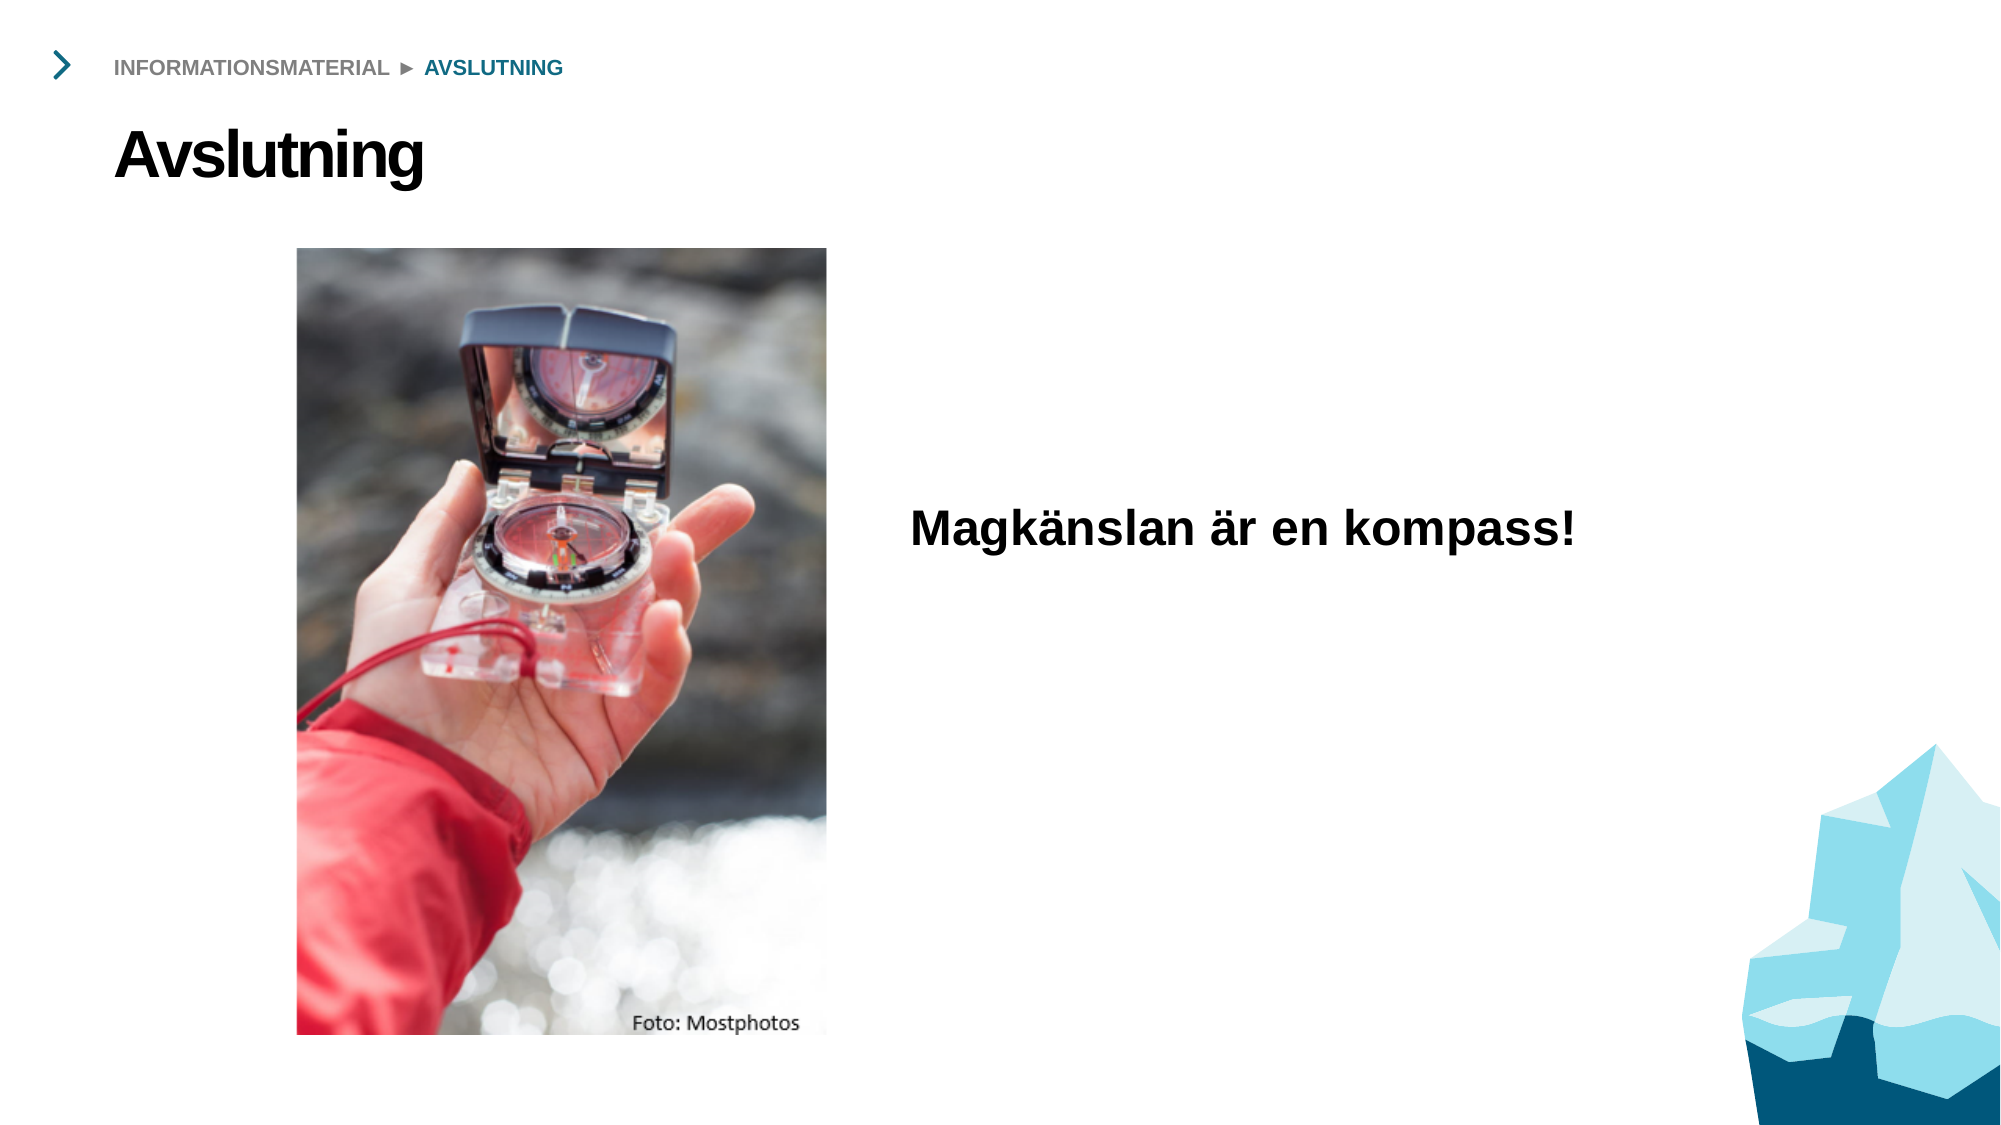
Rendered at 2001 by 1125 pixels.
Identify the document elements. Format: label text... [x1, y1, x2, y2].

picture [294, 248, 833, 1035]
title Avslutning [114, 119, 1886, 244]
footer INFORMATIONSMATERIAL ► AVSLUTNING [114, 45, 1671, 88]
list Magkänslan är en kompass! [910, 421, 1886, 966]
